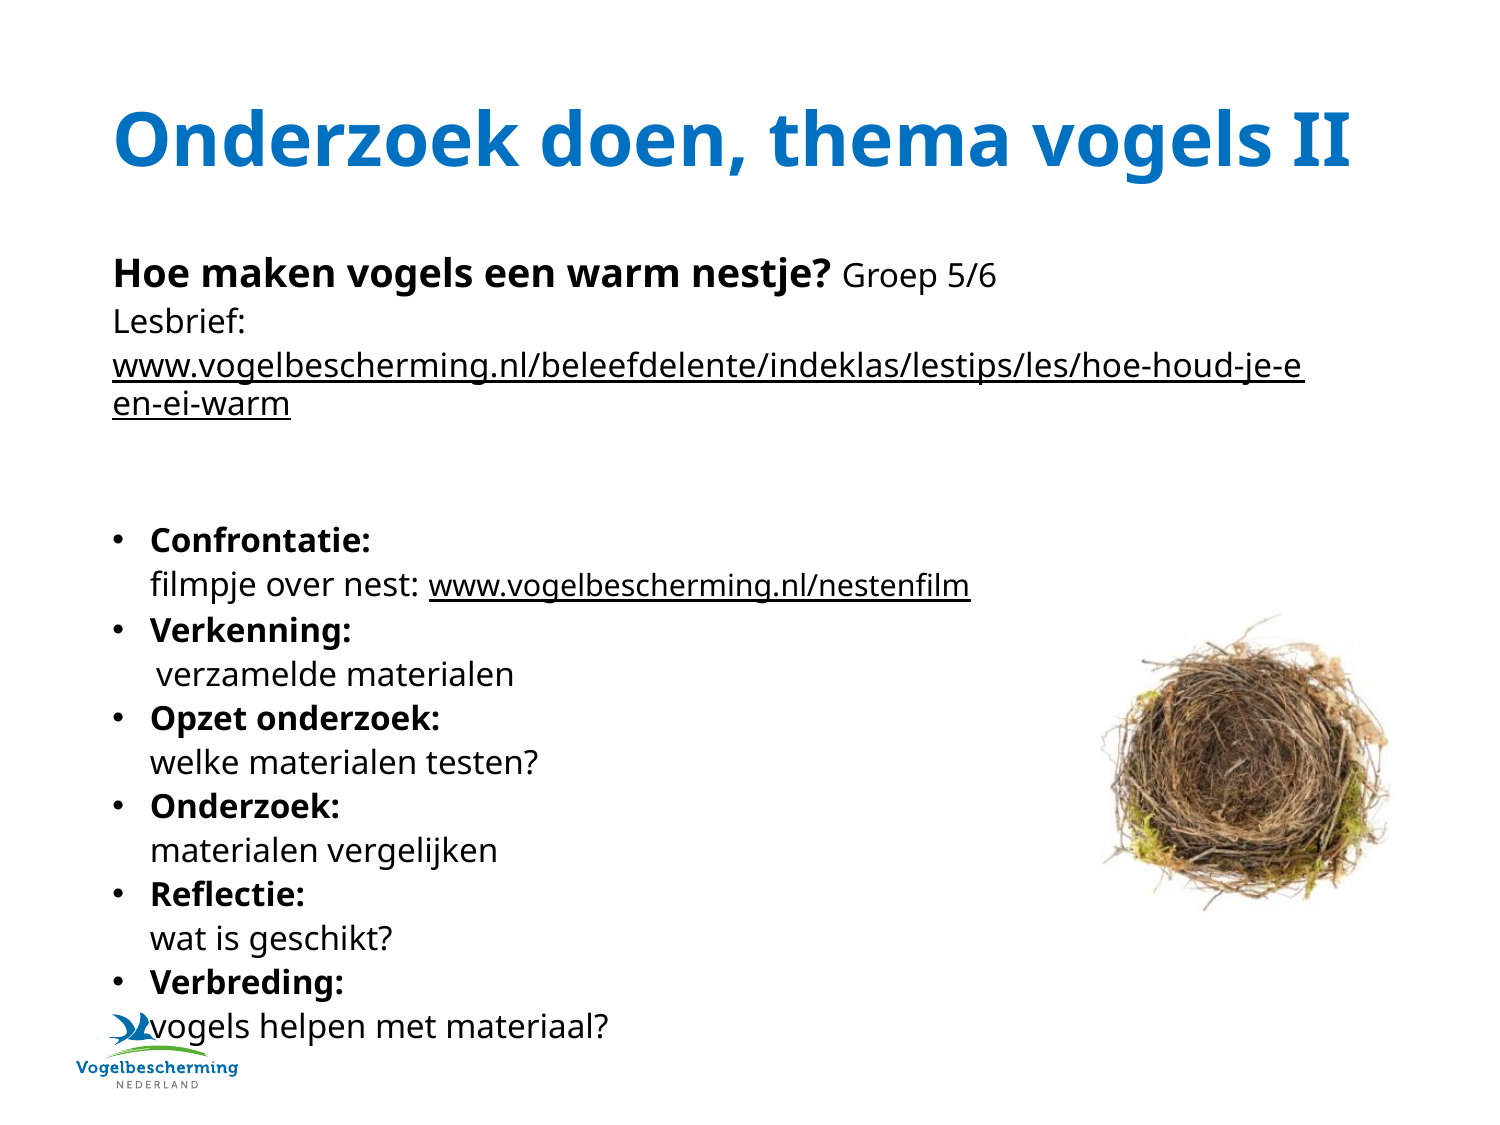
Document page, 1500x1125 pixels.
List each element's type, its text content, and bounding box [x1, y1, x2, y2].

picture [1057, 574, 1437, 941]
title Onderzoek doen, thema vogels II [112, 101, 1388, 184]
text_box Hoe maken vogels een warm nestje? Groep 5/6 Lesbrief: www.vogelbescherming.nl/beleefdelente/indeklas/lestips/les/hoe-houd-je-een-ei-warm Confrontatie: filmpje over nest: www.vogelbescherming.nl/nestenfilm Verkenning: verzamelde materialen Opzet onderzoek: welke materialen testen? Onderzoek: materialen vergelijken Reflectie: wat is geschikt? Verbreding: vogels helpen met materiaal? [112, 243, 1306, 1012]
